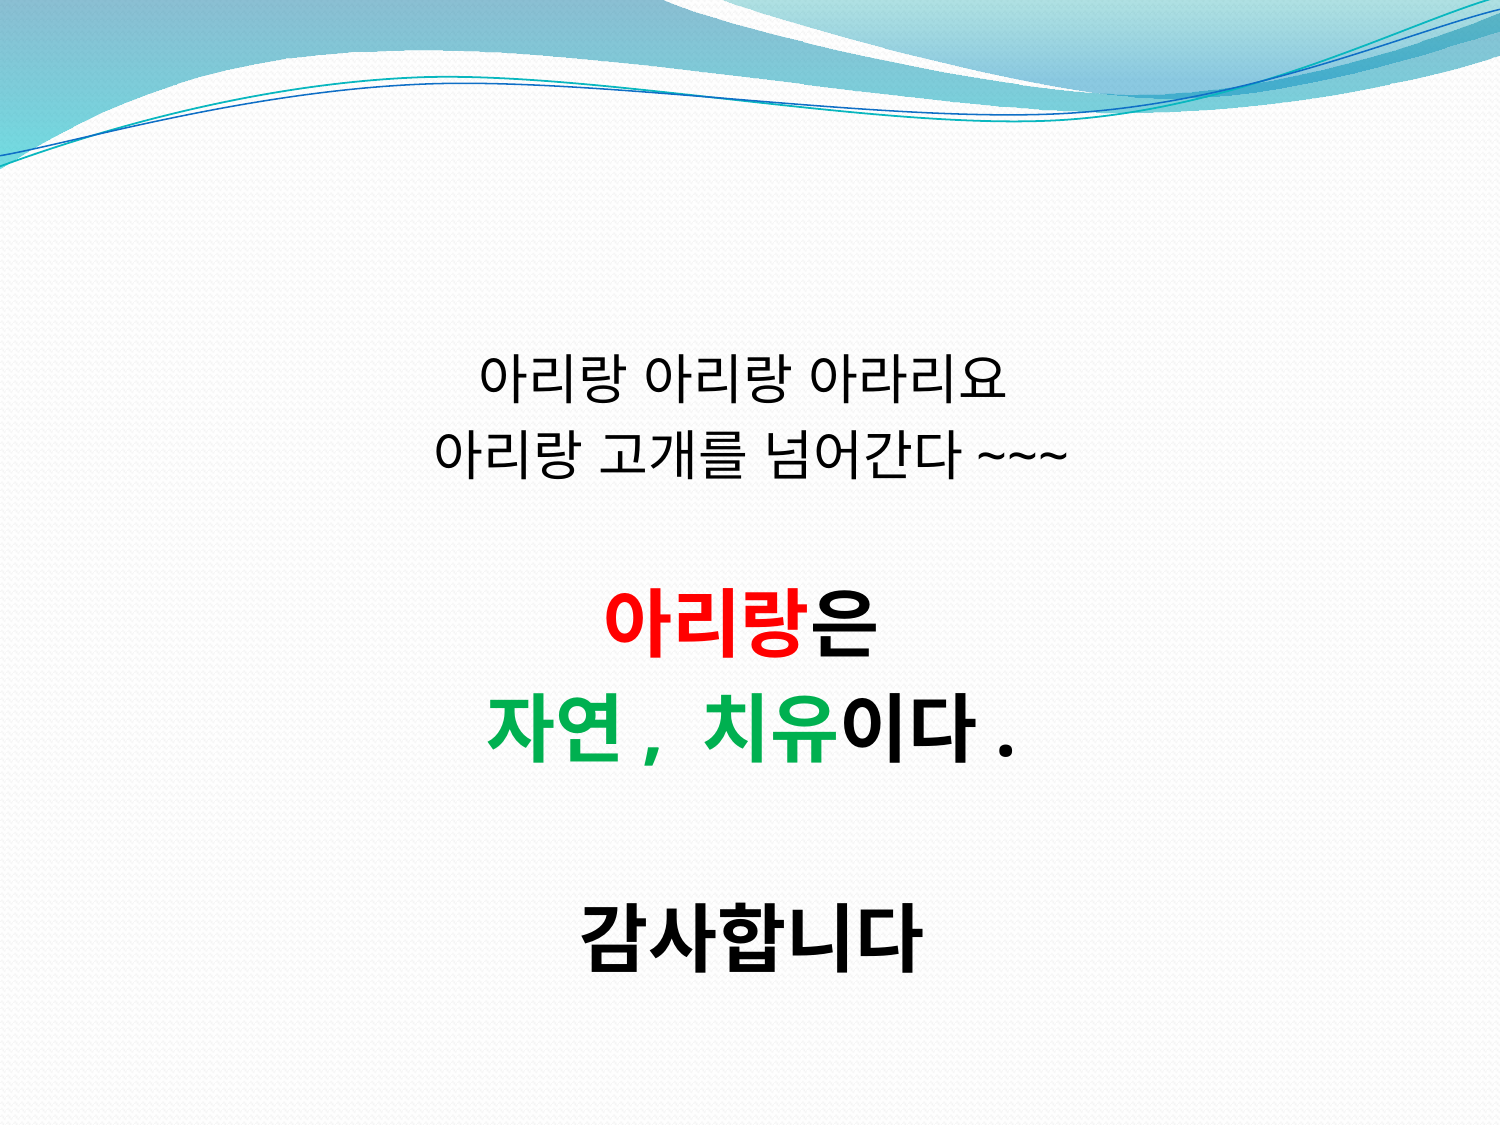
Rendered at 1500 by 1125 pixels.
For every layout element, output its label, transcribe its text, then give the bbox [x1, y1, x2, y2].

list 아리랑 아리랑 아라리요 아리랑 고개를 넘어간다~~~ 아리랑은 자연, 치유이다. 감사합니다 [76, 338, 1427, 1059]
